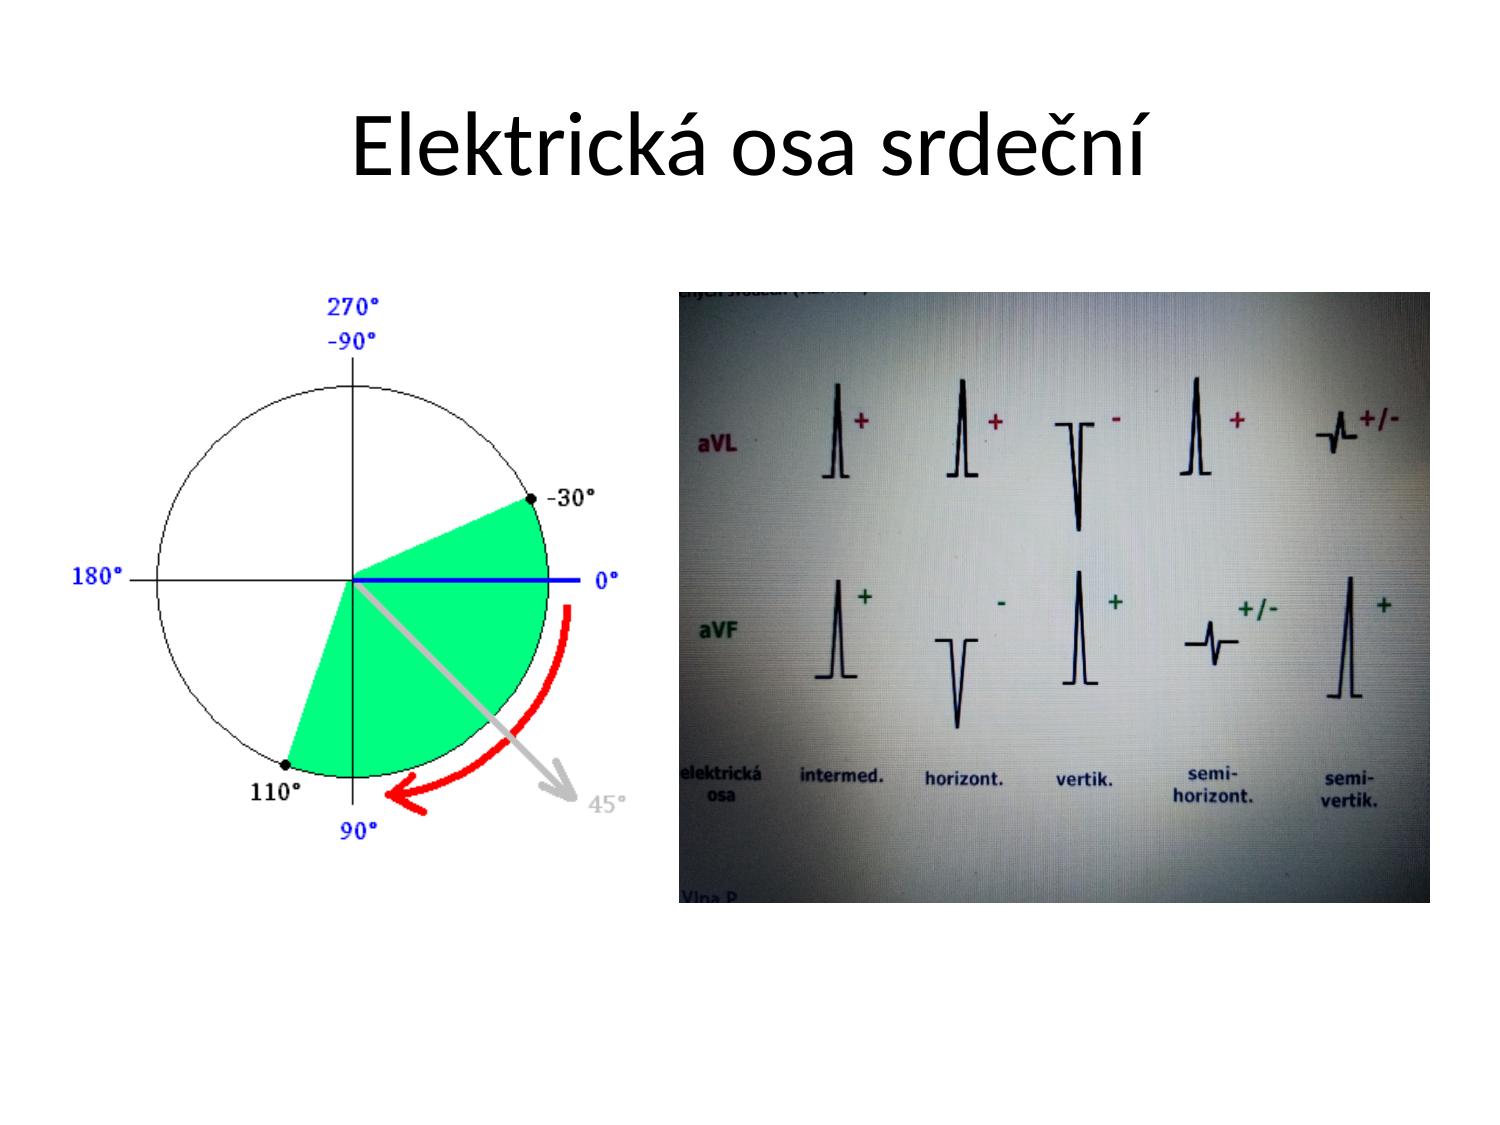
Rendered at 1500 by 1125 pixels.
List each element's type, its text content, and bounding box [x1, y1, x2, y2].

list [58, 280, 648, 849]
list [679, 292, 1430, 903]
title Elektrická osa srdeční [75, 45, 1425, 233]
